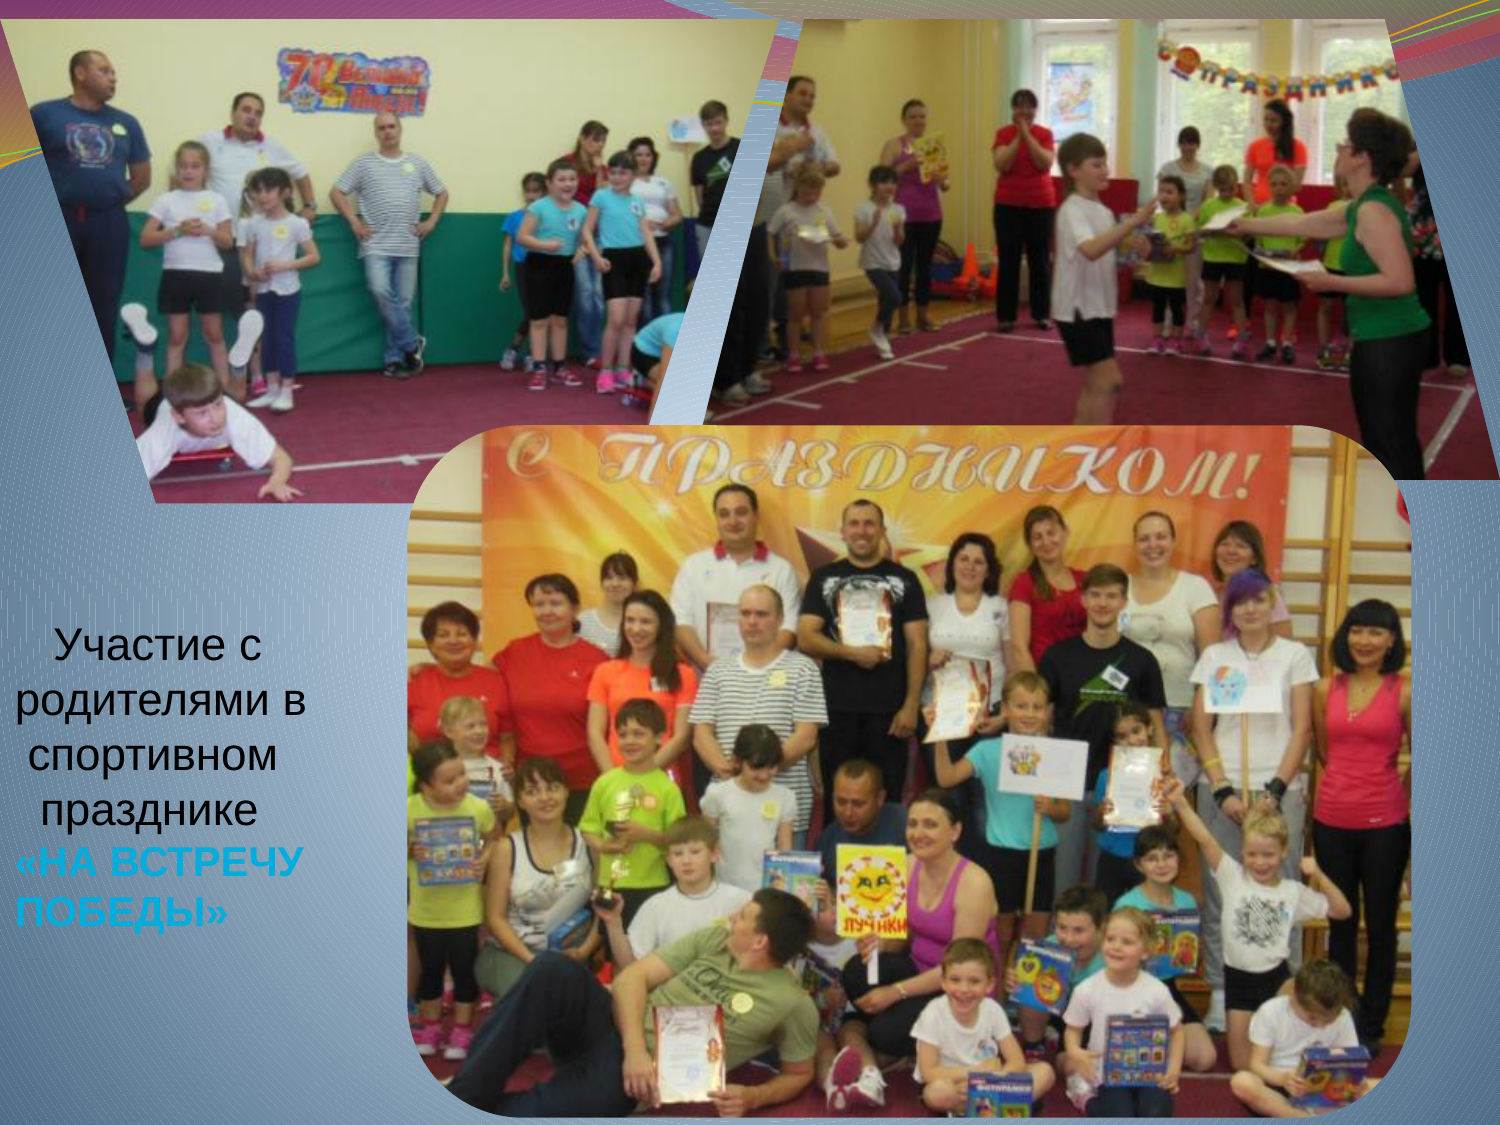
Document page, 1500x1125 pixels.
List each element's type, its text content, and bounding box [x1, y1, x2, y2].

picture [0, 18, 1500, 1118]
text_box Участие с родителями в спортивном празднике «На встречу победы» [0, 562, 400, 943]
